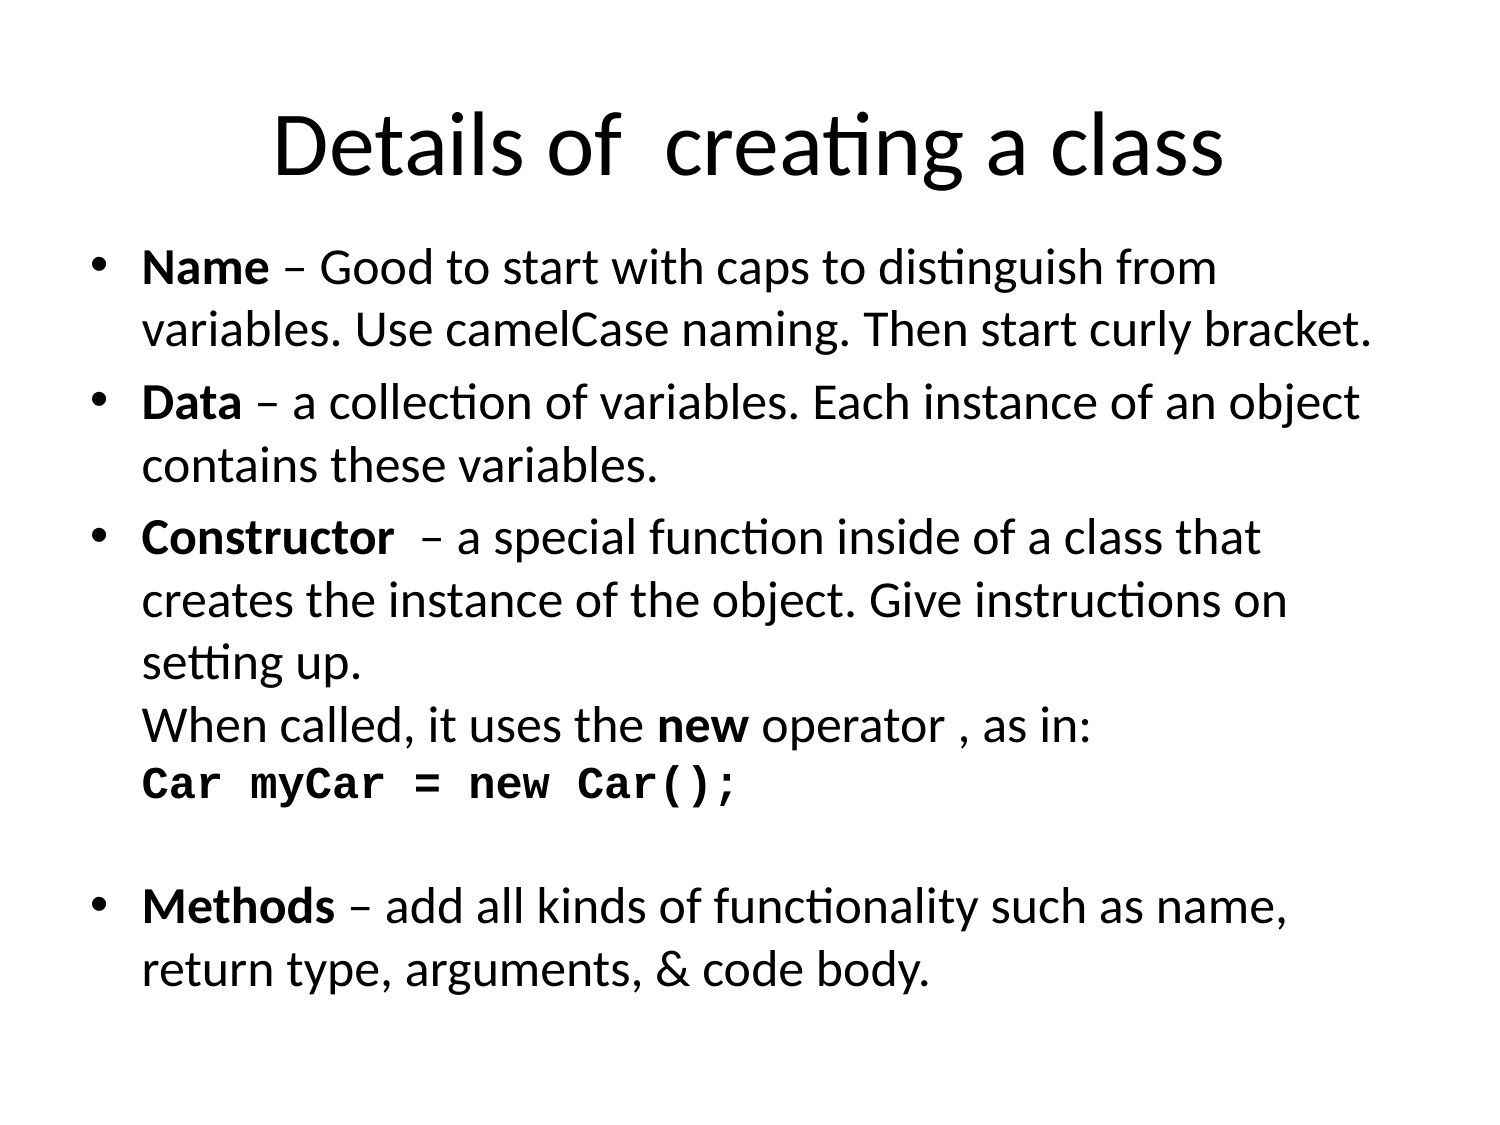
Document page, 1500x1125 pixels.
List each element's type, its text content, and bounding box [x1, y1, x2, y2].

list Name – Good to start with caps to distinguish from variables. Use camelCase naming. Then start curly bracket. Data – a collection of variables. Each instance of an object contains these variables. Constructor – a special function inside of a class that creates the instance of the object. Give instructions on setting up. When called, it uses the new operator , as in: Car myCar = new Car(); Methods – add all kinds of functionality such as name, return type, arguments, & code body. [75, 224, 1425, 1005]
title Details of creating a class [75, 45, 1425, 224]
